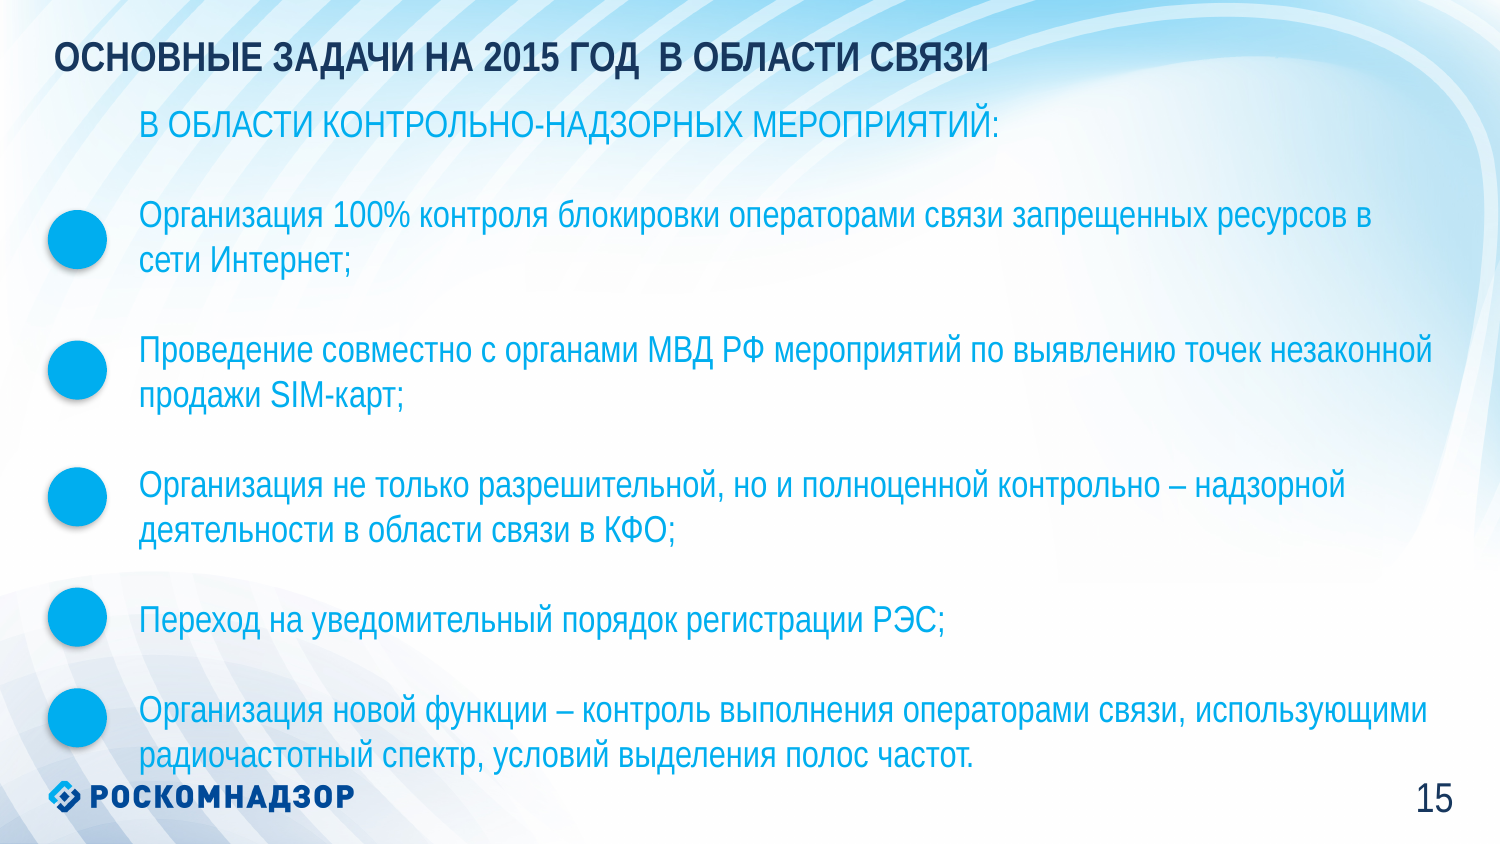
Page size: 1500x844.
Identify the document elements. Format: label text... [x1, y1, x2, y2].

text_box [47, 687, 108, 749]
text_box В ОБЛАСТИ КОНТРОЛЬНО-НАДЗОРНЫХ МЕРОПРИЯТИЙ: Организация 100% контроля блокировки операторами связи запрещенных ресурсов в сети Интернет; Проведение совместно с органами МВД РФ мероприятий по выявлению точек незаконной продажи SIM-карт; Организация не только разрешительной, но и полноценной контрольно – надзорной деятельности в области связи в КФО; Переход на уведомительный порядок регистрации РЭС; Организация новой функции – контроль выполнения операторами связи, использующими радиочастотный спектр, условий выделения полос частот. [124, 92, 1452, 783]
slide_number 14 [1381, 766, 1469, 827]
text_box Основные задачи на 2015 год в области связи [53, 29, 990, 80]
text_box [47, 586, 108, 648]
text_box [47, 339, 108, 401]
text_box [47, 209, 108, 270]
picture [0, 0, 1500, 844]
text_box [47, 466, 108, 528]
